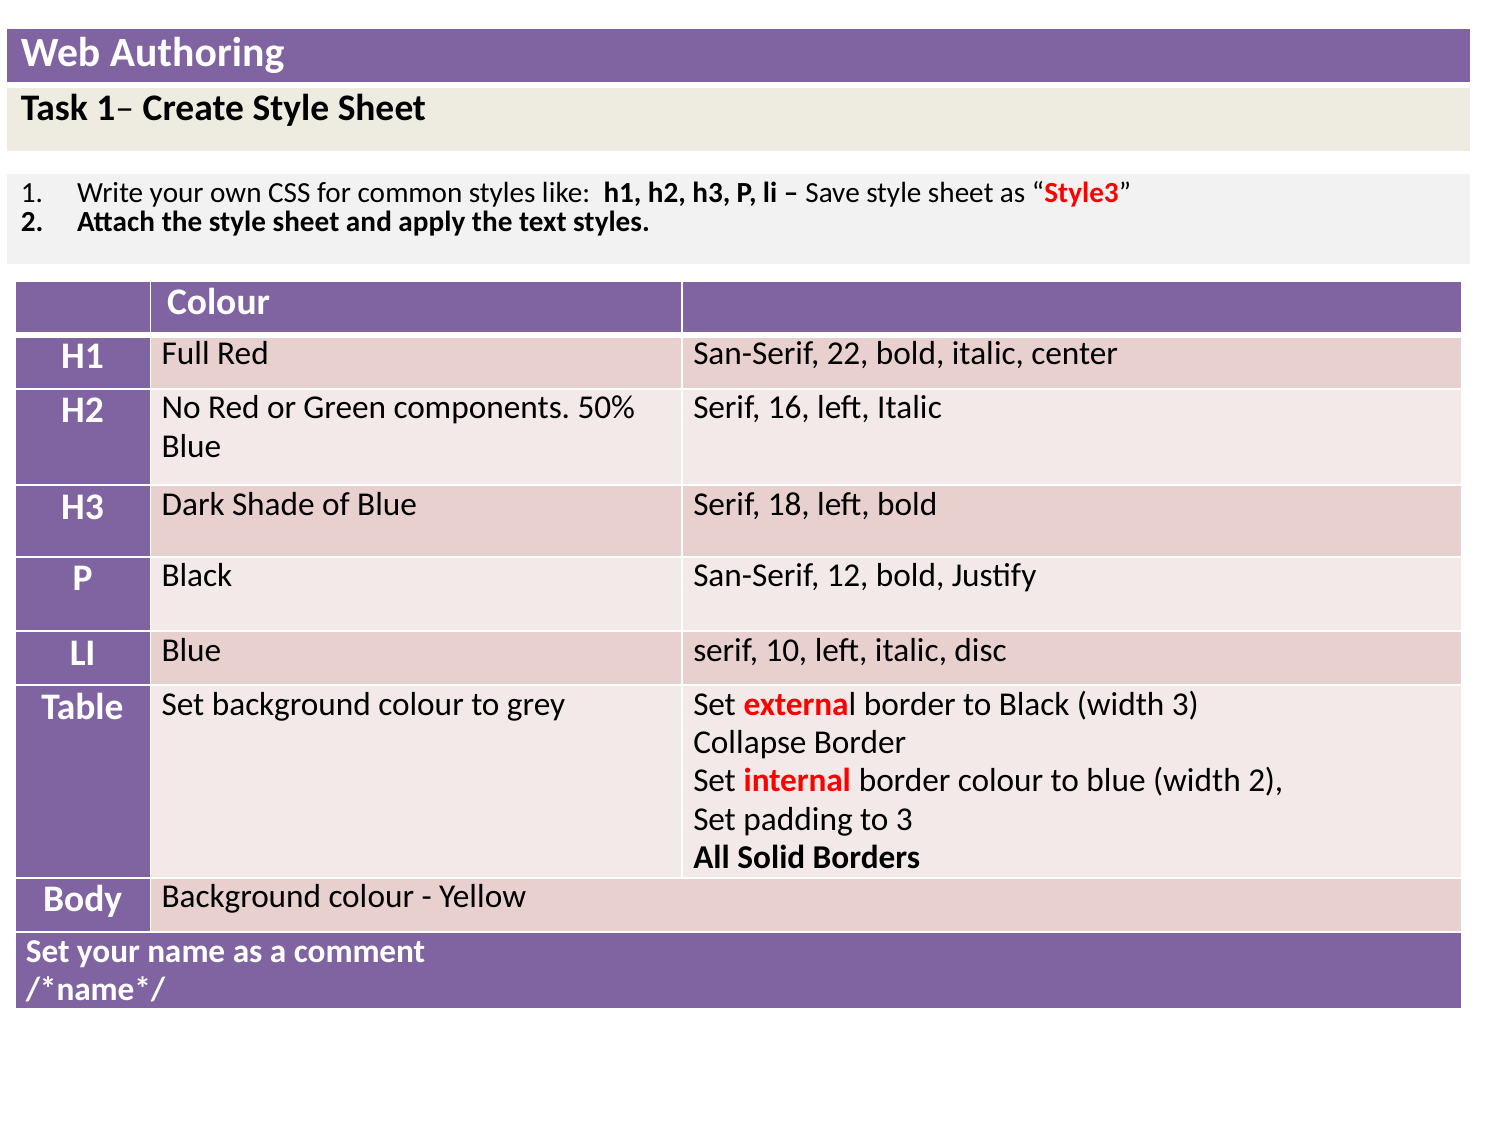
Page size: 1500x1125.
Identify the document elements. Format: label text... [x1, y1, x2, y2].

table_cell H1 [16, 338, 150, 388]
table_cell Task 1– Create Style Sheet [7, 88, 1470, 151]
table_header Write your own CSS for common styles like: h1, h2, h3, P, li – Save style sheet as “Style3” Attach the style sheet and apply the text styles. [7, 174, 1470, 264]
table_header [683, 282, 1461, 332]
table_cell Serif, 16, left, Italic [683, 390, 1461, 484]
table_cell Black [151, 558, 681, 630]
table_cell No Red or Green components. 50% Blue [151, 390, 681, 484]
table_header Colour [151, 282, 681, 332]
table_cell Serif, 18, left, bold [683, 486, 1461, 556]
table_cell Body [16, 879, 150, 931]
table_cell Table [16, 686, 150, 877]
table_header Web Authoring [7, 29, 1470, 82]
table_cell H3 [16, 486, 150, 556]
table_cell Full Red [151, 338, 681, 388]
table_cell Set external border to Black (width 3) Collapse Border Set internal border colour to blue (width 2), Set padding to 3 All Solid Borders [683, 686, 1461, 877]
table_cell P [16, 558, 150, 630]
table_cell Background colour - Yellow [151, 879, 1461, 931]
table_cell serif, 10, left, italic, disc [683, 632, 1461, 684]
table_cell H2 [16, 390, 150, 484]
table_cell Set background colour to grey [151, 686, 681, 877]
table_cell Blue [151, 632, 681, 684]
table_cell LI [16, 632, 150, 684]
table_cell Dark Shade of Blue [151, 486, 681, 556]
table_cell San-Serif, 22, bold, italic, center [683, 338, 1461, 388]
table_cell Set your name as a comment /*name*/ [16, 933, 1461, 1008]
table_header [16, 282, 150, 332]
table_cell San-Serif, 12, bold, Justify [683, 558, 1461, 630]
